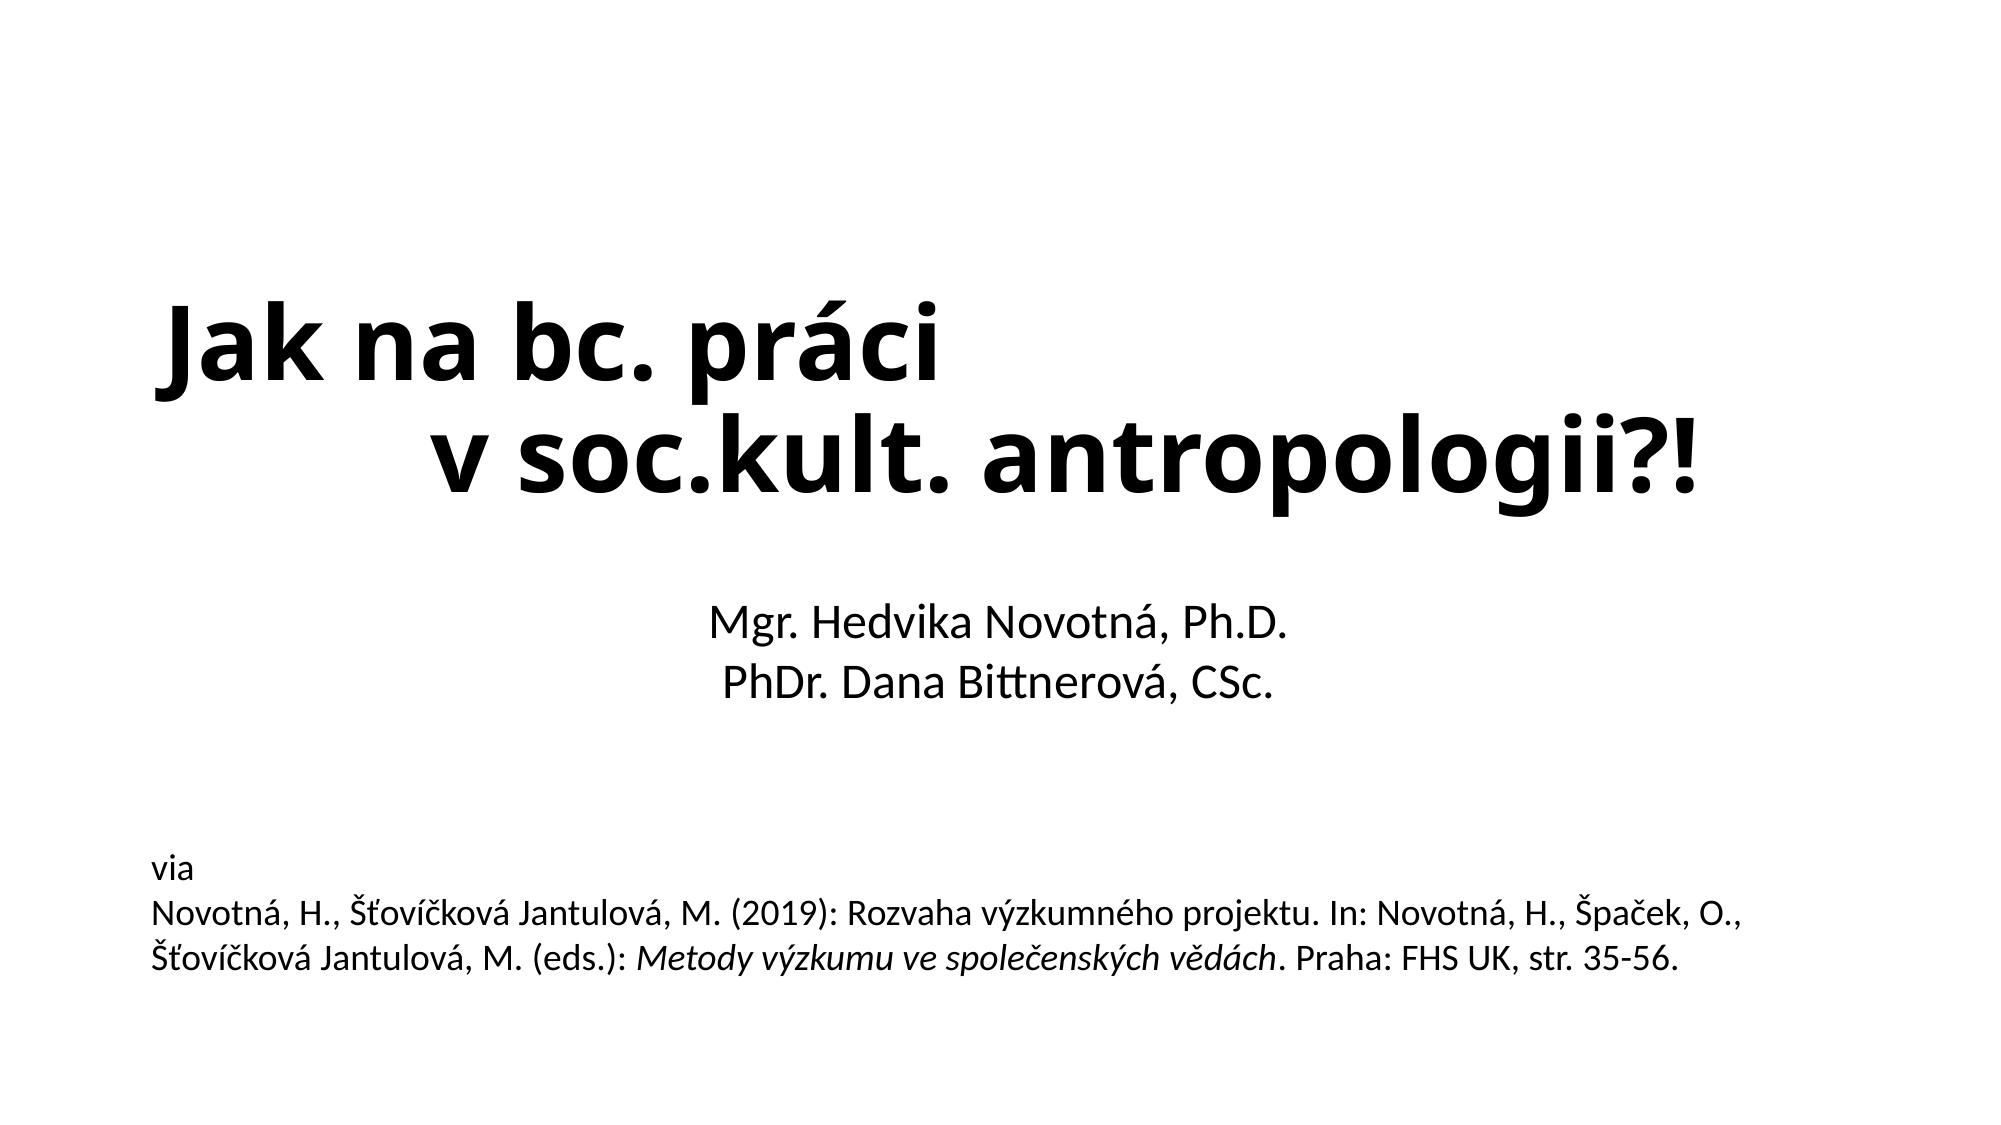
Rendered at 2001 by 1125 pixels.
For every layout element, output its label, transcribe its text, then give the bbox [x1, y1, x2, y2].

title Jak na bc. práci v soc.kult. antropologii?! [136, 280, 1862, 523]
text_box Mgr. Hedvika Novotná, Ph.D. PhDr. Dana Bittnerová, CSc. via Novotná, H., Šťovíčková Jantulová, M. (2019): Rozvaha výzkumného projektu. In: Novotná, H., Špaček, O., Šťovíčková Jantulová, M. (eds.): Metody výzkumu ve společenských vědách. Praha: FHS UK, str. 35-56. [136, 580, 1862, 986]
